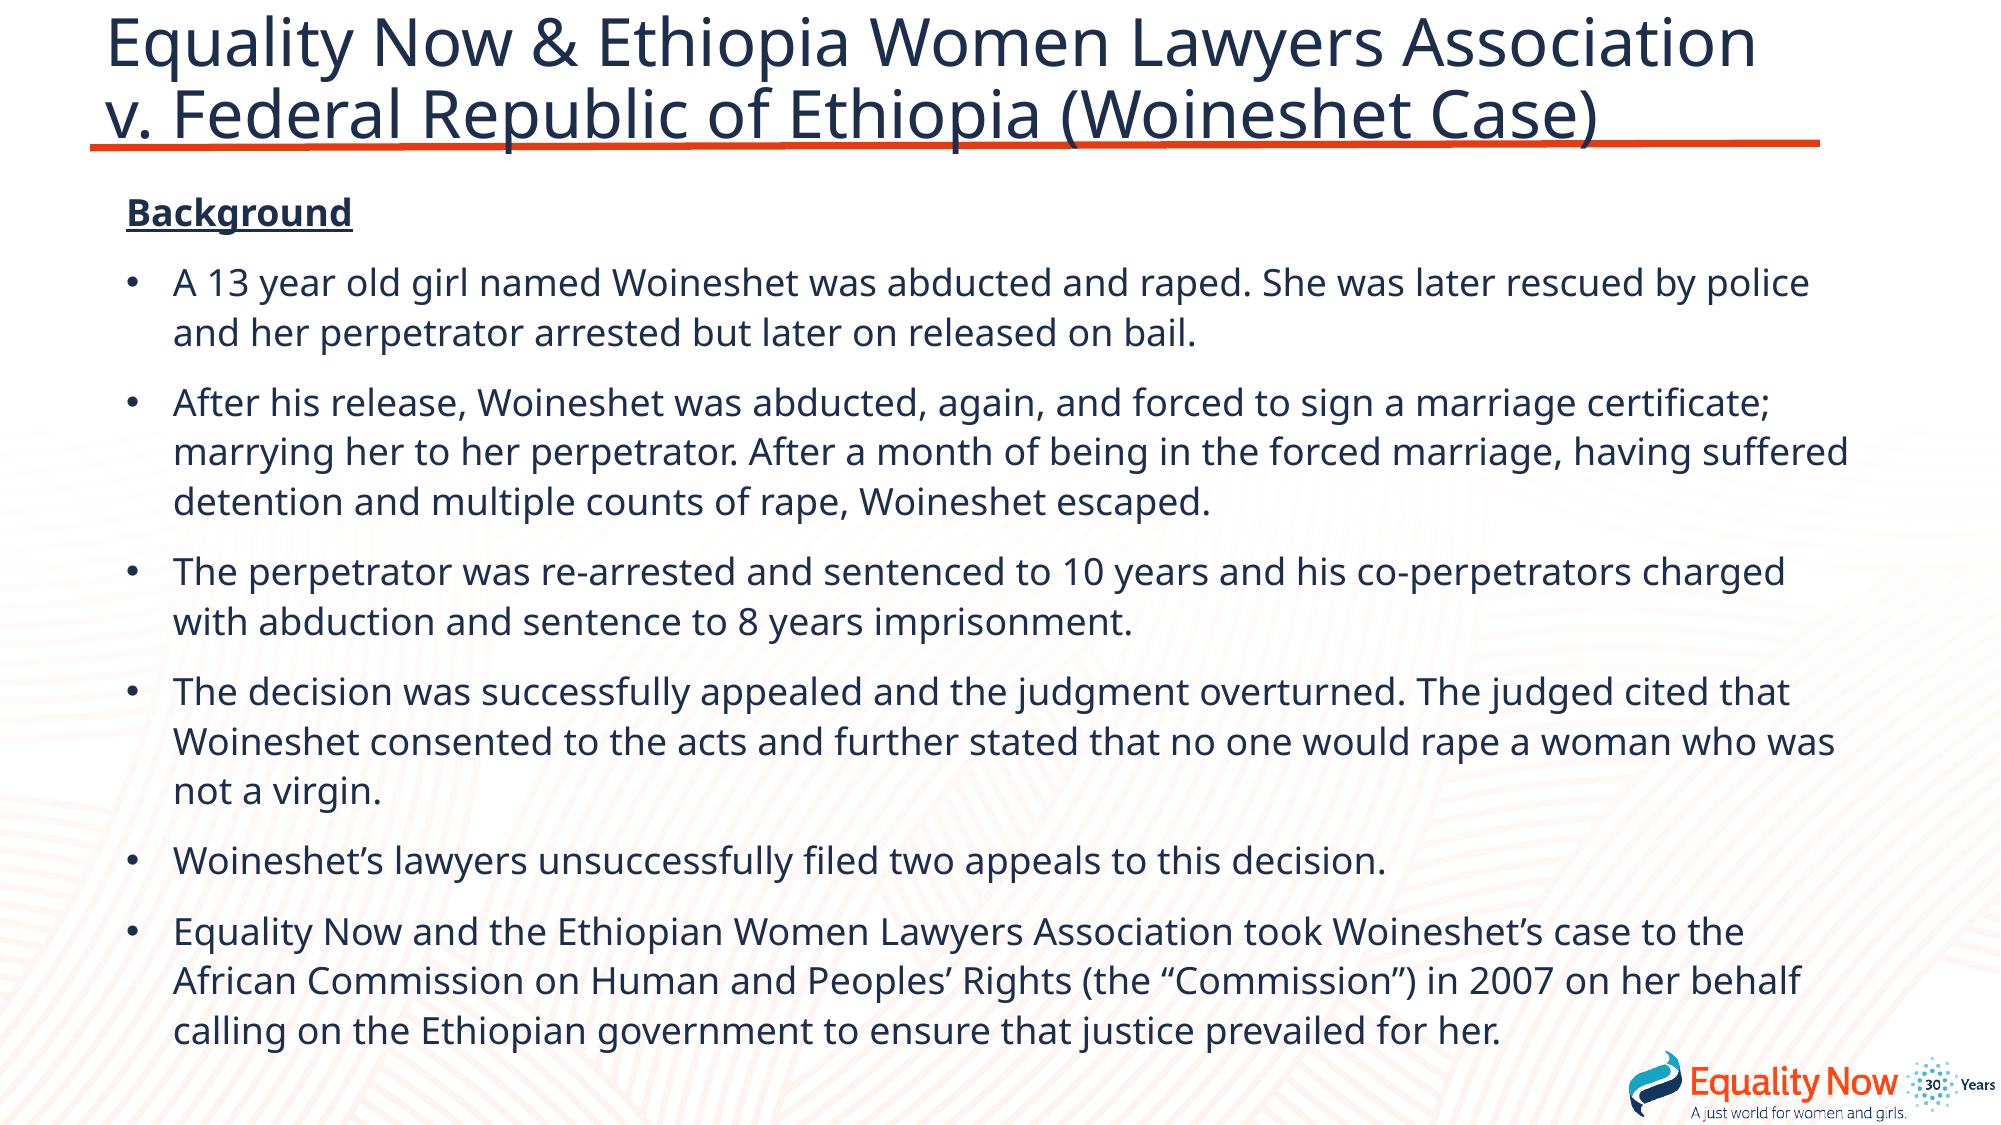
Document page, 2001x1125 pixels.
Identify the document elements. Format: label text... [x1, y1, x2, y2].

text_box Equality Now & Ethiopia Women Lawyers Association v. Federal Republic of Ethiopia (Woineshet Case) [90, 14, 1820, 141]
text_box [89, 142, 1820, 148]
subtitle Background A 13 year old girl named Woineshet was abducted and raped. She was later rescued by police and her perpetrator arrested but later on released on bail. After his release, Woineshet was abducted, again, and forced to sign a marriage certificate; marrying her to her perpetrator. After a month of being in the forced marriage, having suffered detention and multiple counts of rape, Woineshet escaped. The perpetrator was re-arrested and sentenced to 10 years and his co-perpetrators charged with abduction and sentence to 8 years imprisonment. The decision was successfully appealed and the judgment overturned. The judged cited that Woineshet consented to the acts and further stated that no one would rape a woman who was not a virgin. Woineshet’s lawyers unsuccessfully filed two appeals to this decision. Equality Now and the Ethiopian Women Lawyers Association took Woineshet’s case to the African Commission on Human and Peoples’ Rights (the “Commission”) in 2007 on her behalf calling on the Ethiopian government to ensure that justice prevailed for her. [90, 176, 1880, 940]
picture [0, 0, 2001, 1125]
